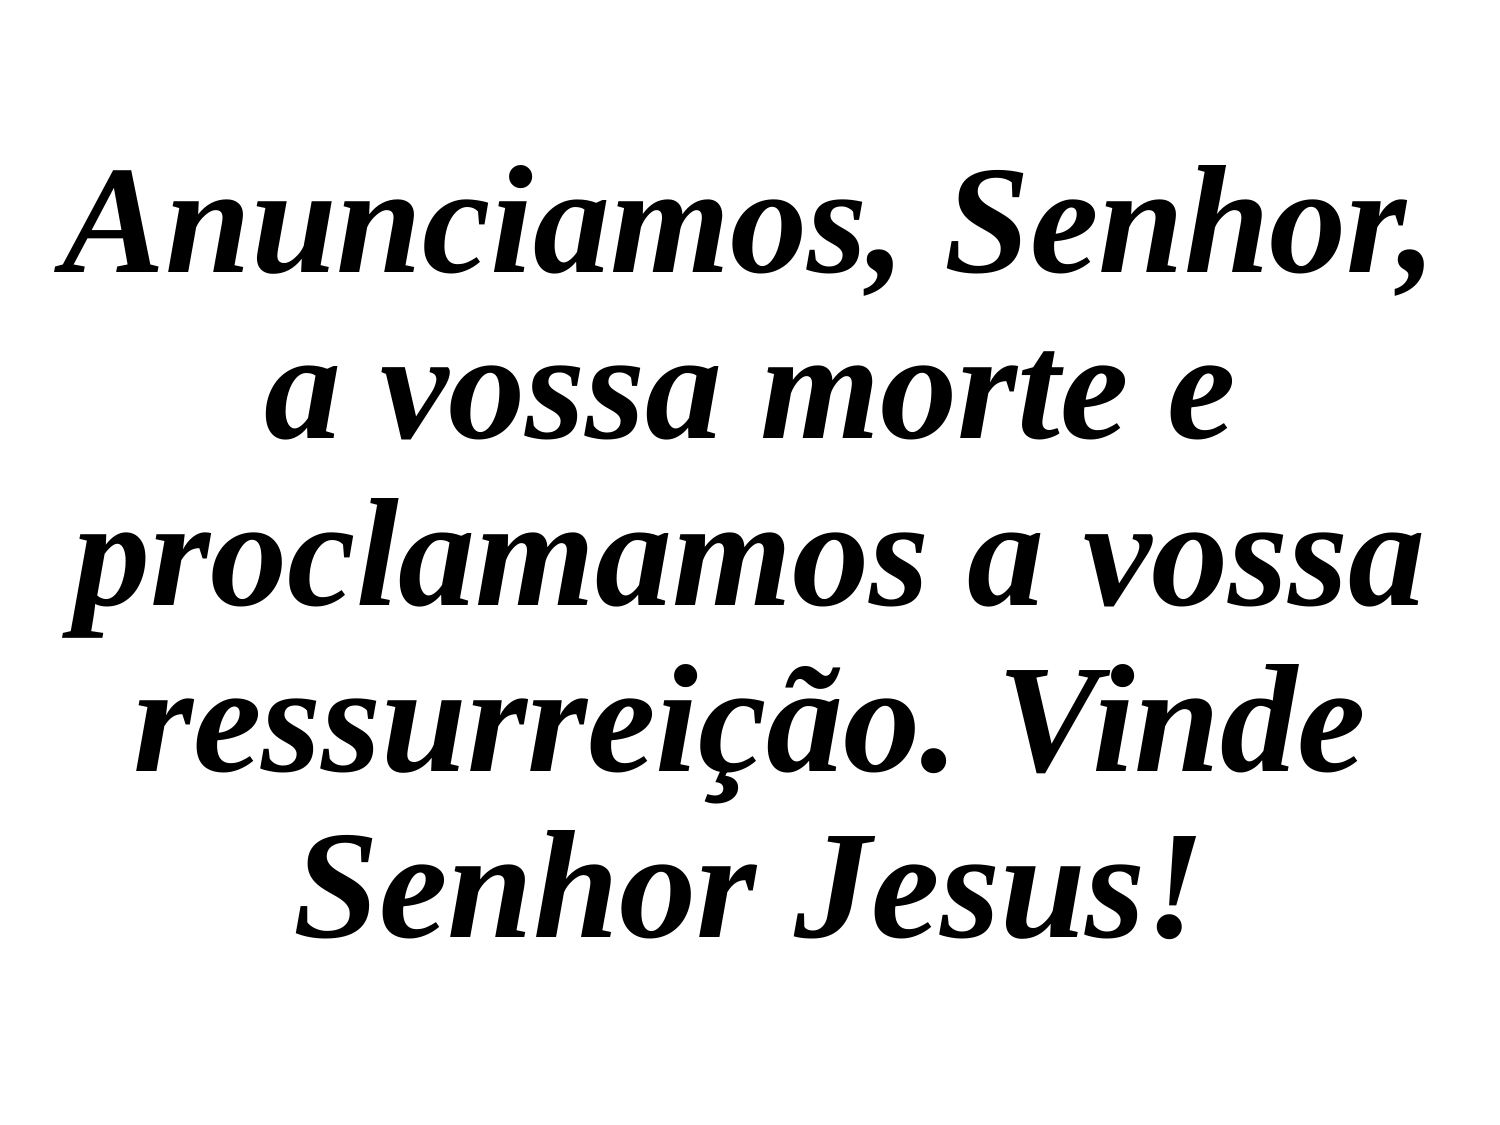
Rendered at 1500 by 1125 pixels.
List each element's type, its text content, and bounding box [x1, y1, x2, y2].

list Anunciamos, Senhor, a vossa morte e proclamamos a vossa ressurreição. Vinde Senhor Jesus! [25, 35, 1475, 1076]
